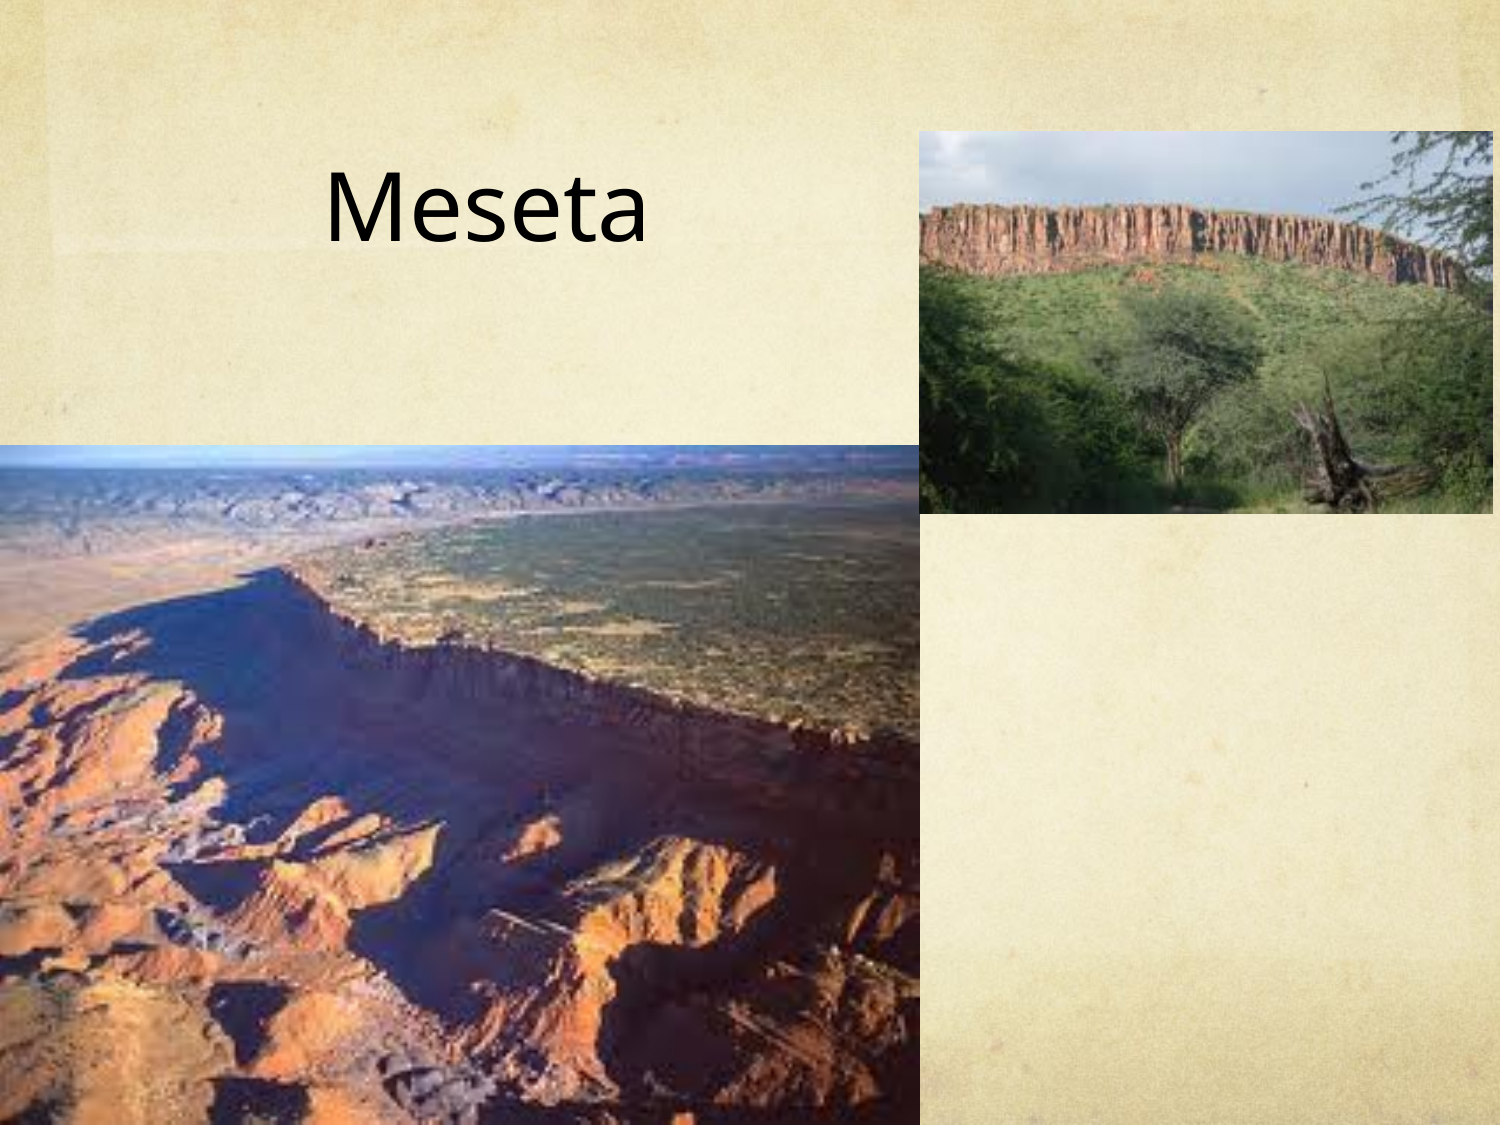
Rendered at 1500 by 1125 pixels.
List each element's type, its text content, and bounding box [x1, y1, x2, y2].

picture [0, 0, 1500, 1125]
title Meseta [55, 131, 910, 275]
